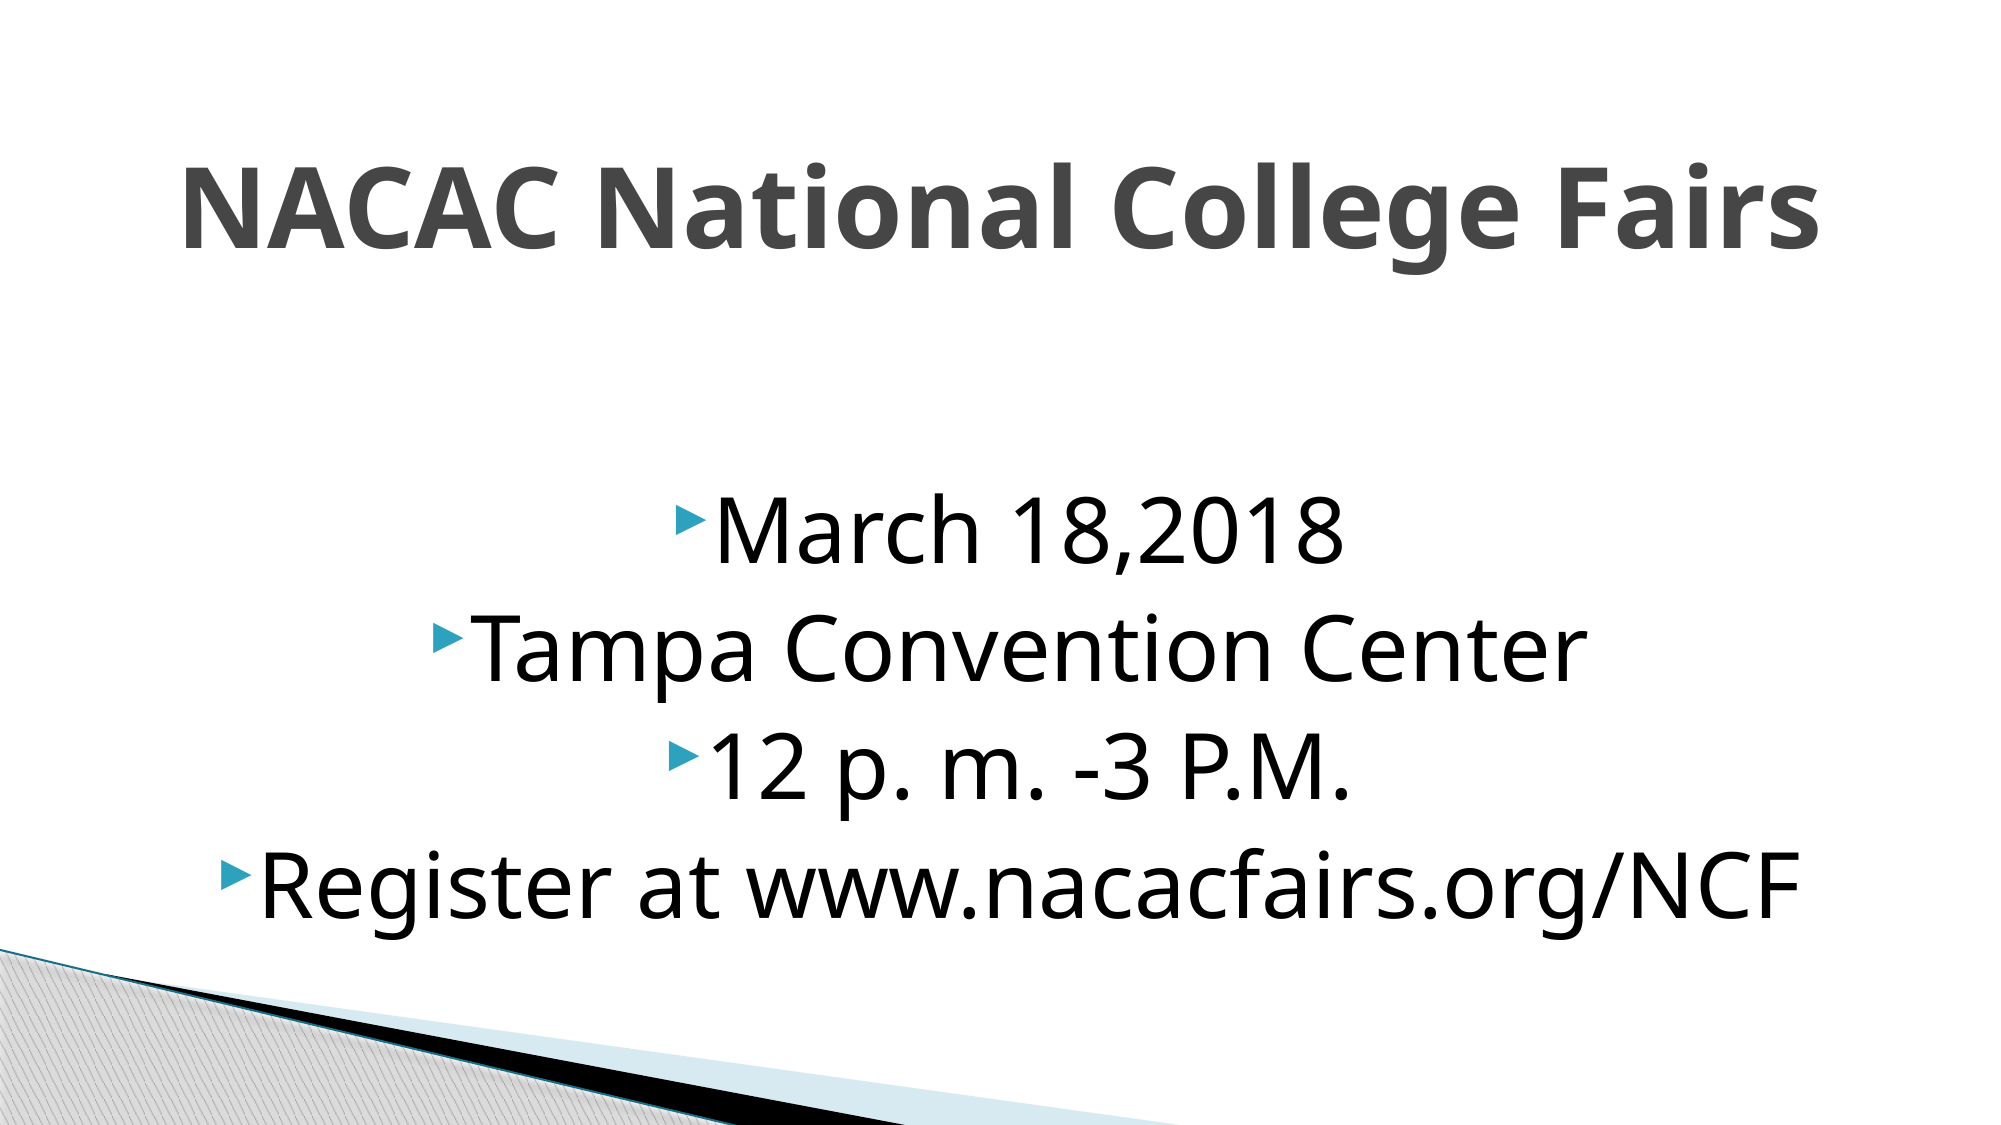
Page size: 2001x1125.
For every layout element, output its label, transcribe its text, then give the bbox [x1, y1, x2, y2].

title NACAC National College Fairs [99, 45, 1900, 363]
list March 18,2018 Tampa Convention Center 12 p. m. -3 P.M. Register at www.nacacfairs.org/NCF [99, 363, 1900, 986]
